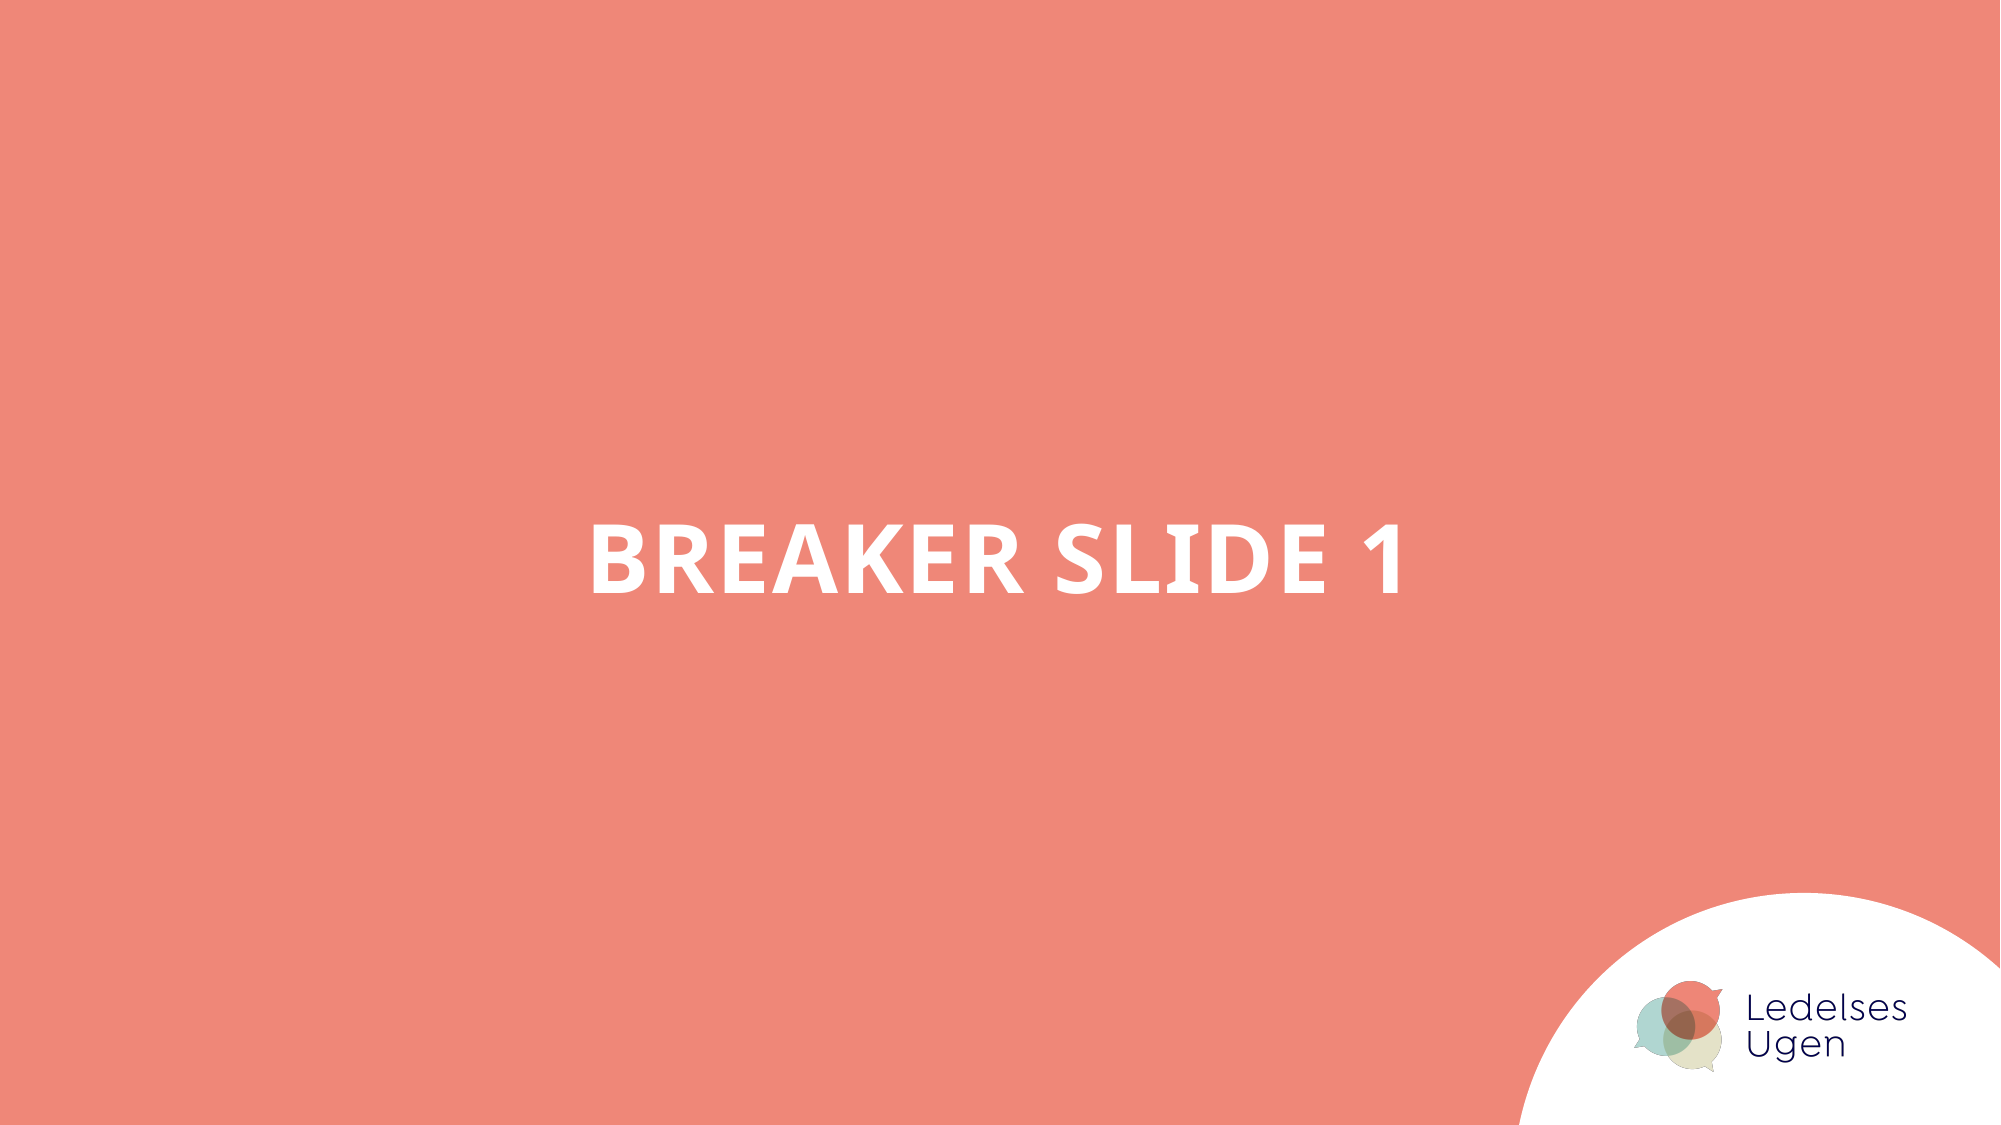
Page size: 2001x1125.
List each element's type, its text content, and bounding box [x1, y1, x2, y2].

title BREAKER SLIDE 1 [249, 366, 1750, 759]
picture [1634, 981, 1906, 1072]
